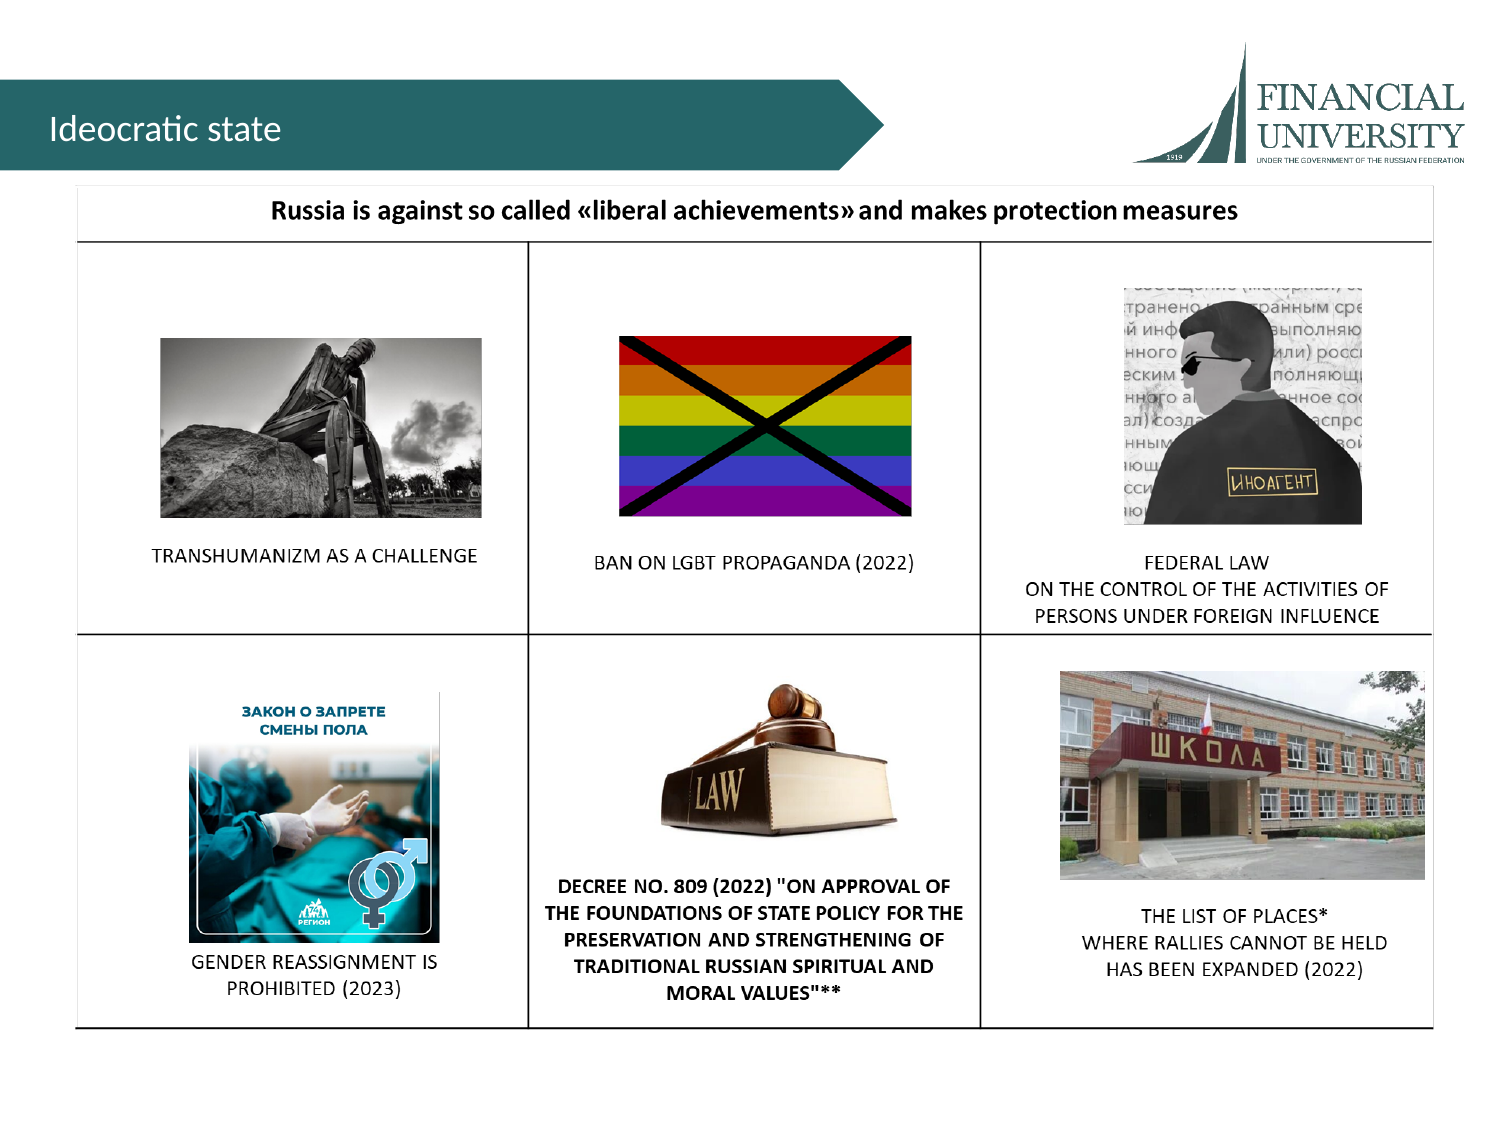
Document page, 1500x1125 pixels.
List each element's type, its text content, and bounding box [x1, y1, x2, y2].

text_box Ideocratic state [0, 78, 886, 172]
picture [0, 182, 1434, 1031]
picture [1128, 36, 1466, 180]
